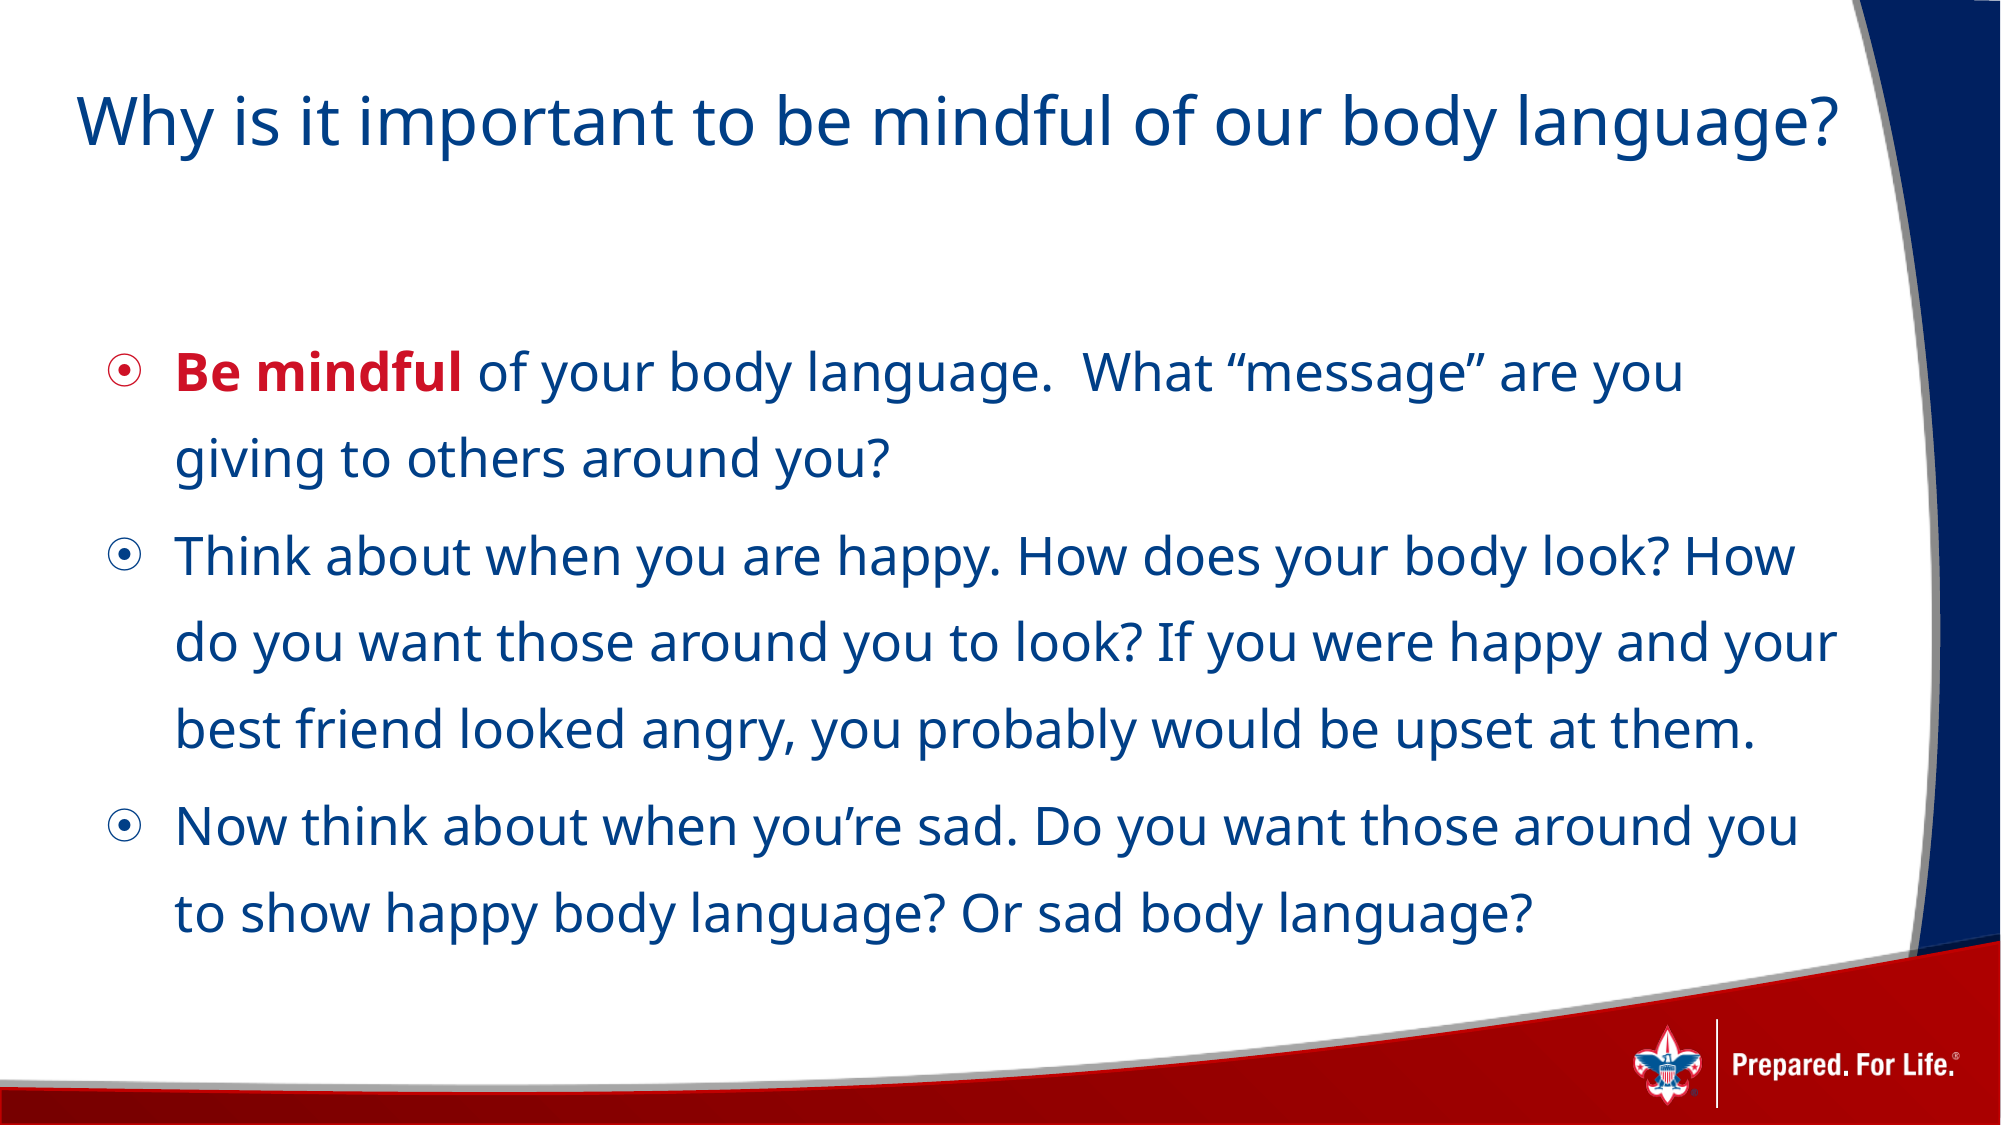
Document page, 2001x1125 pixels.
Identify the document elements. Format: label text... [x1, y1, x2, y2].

title Why is it important to be mindful of our body language? [61, 64, 1858, 198]
list Be mindful of your body language. What “message” are you giving to others around you? Think about when you are happy. How does your body look? How do you want those around you to look? If you were happy and your best friend looked angry, you probably would be upset at them. Now think about when you’re sad. Do you want those around you to show happy body language? Or sad body language? [68, 305, 1858, 1000]
